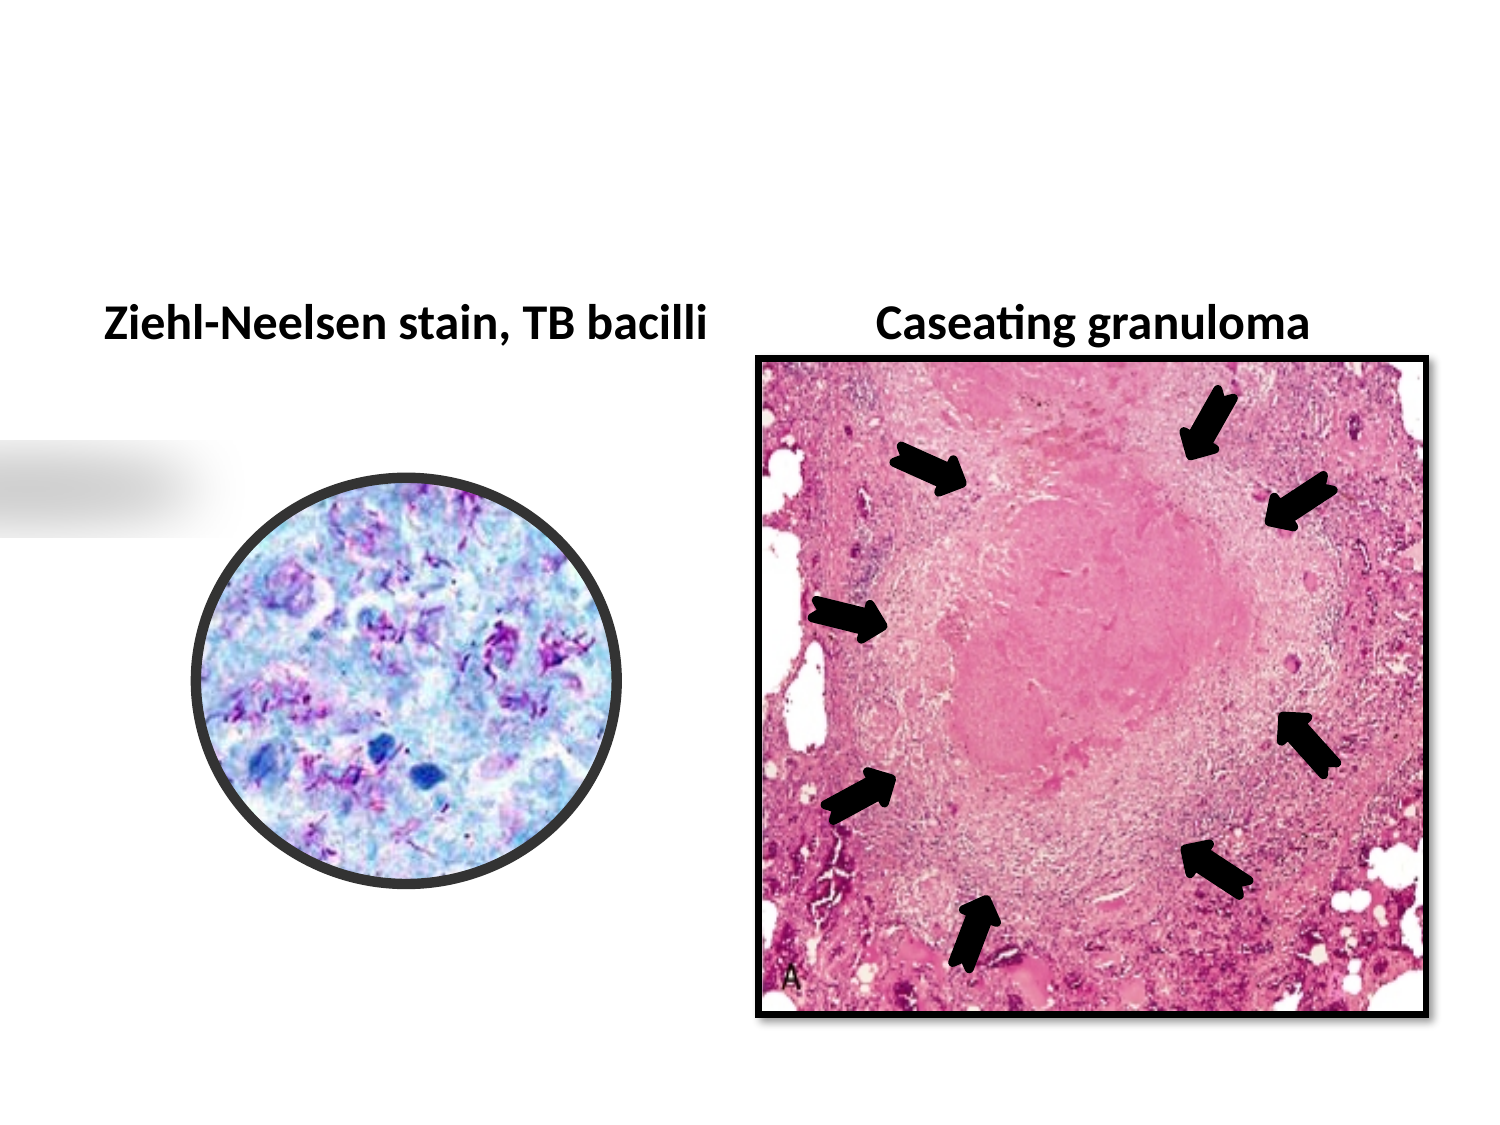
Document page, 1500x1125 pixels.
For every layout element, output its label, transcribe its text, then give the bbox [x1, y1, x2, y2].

picture [761, 361, 1424, 1012]
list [195, 477, 617, 885]
list Caseating granuloma [761, 251, 1426, 354]
list Ziehl-Neelsen stain, TB bacilli [74, 251, 738, 357]
